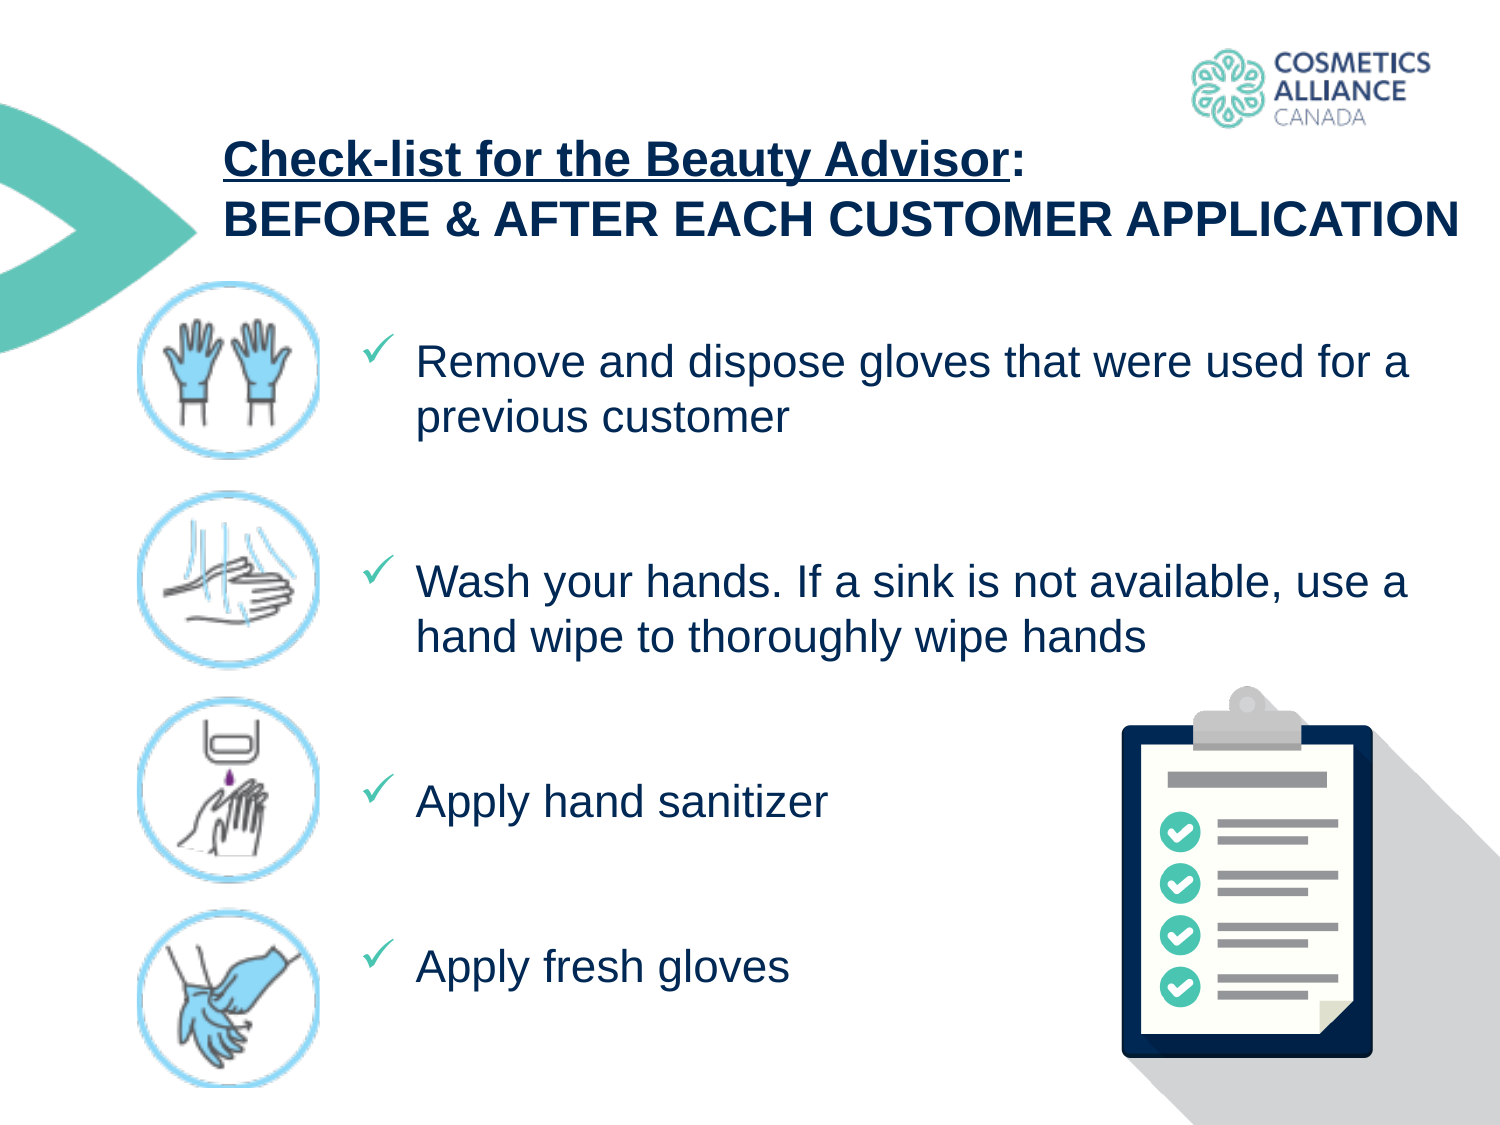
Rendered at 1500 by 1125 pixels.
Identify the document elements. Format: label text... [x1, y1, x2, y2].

picture [136, 280, 320, 1088]
text_box Remove and dispose gloves that were used for a previous customer Wash your hands. If a sink is not available, use a hand wipe to thoroughly wipe hands Apply hand sanitizer Apply fresh gloves [344, 324, 1425, 999]
text_box Check-list for the Beauty Advisor: BEFORE & AFTER EACH CUSTOMER APPLICATION [208, 119, 1500, 254]
picture [994, 619, 1500, 1125]
